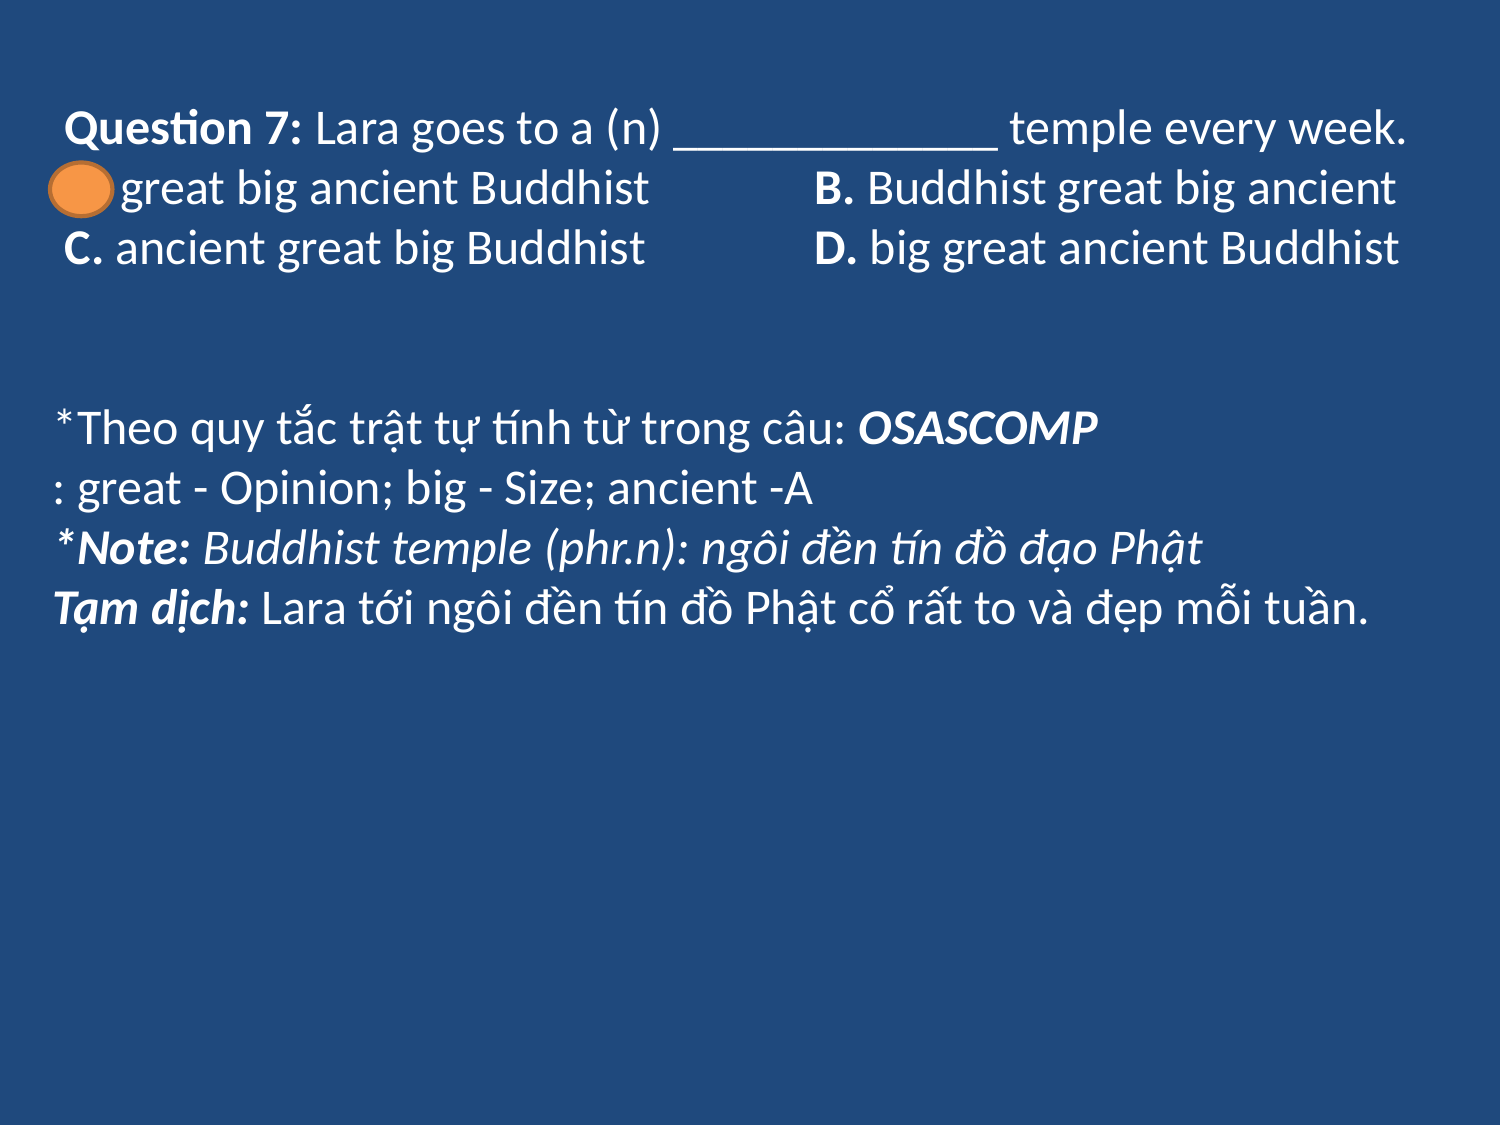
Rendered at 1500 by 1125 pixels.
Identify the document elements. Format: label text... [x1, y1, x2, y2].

text_box [47, 160, 115, 219]
text_box *Theo quy tắc trật tự tính từ trong câu: OSASCOMP : great - Opinion; big - Size; ancient -A *Note: Buddhist temple (phr.n): ngôi đền tín đồ đạo Phật Tạm dịch: Lara tới ngôi đền tín đồ Phật cổ rất to và đẹp mỗi tuần. [37, 387, 1475, 703]
text_box Question 7: Lara goes to a (n) _____________ temple every week. A. great big ancient Buddhist B. Buddhist great big ancient C. ancient great big Buddhist D. big great ancient Buddhist [49, 87, 1475, 343]
